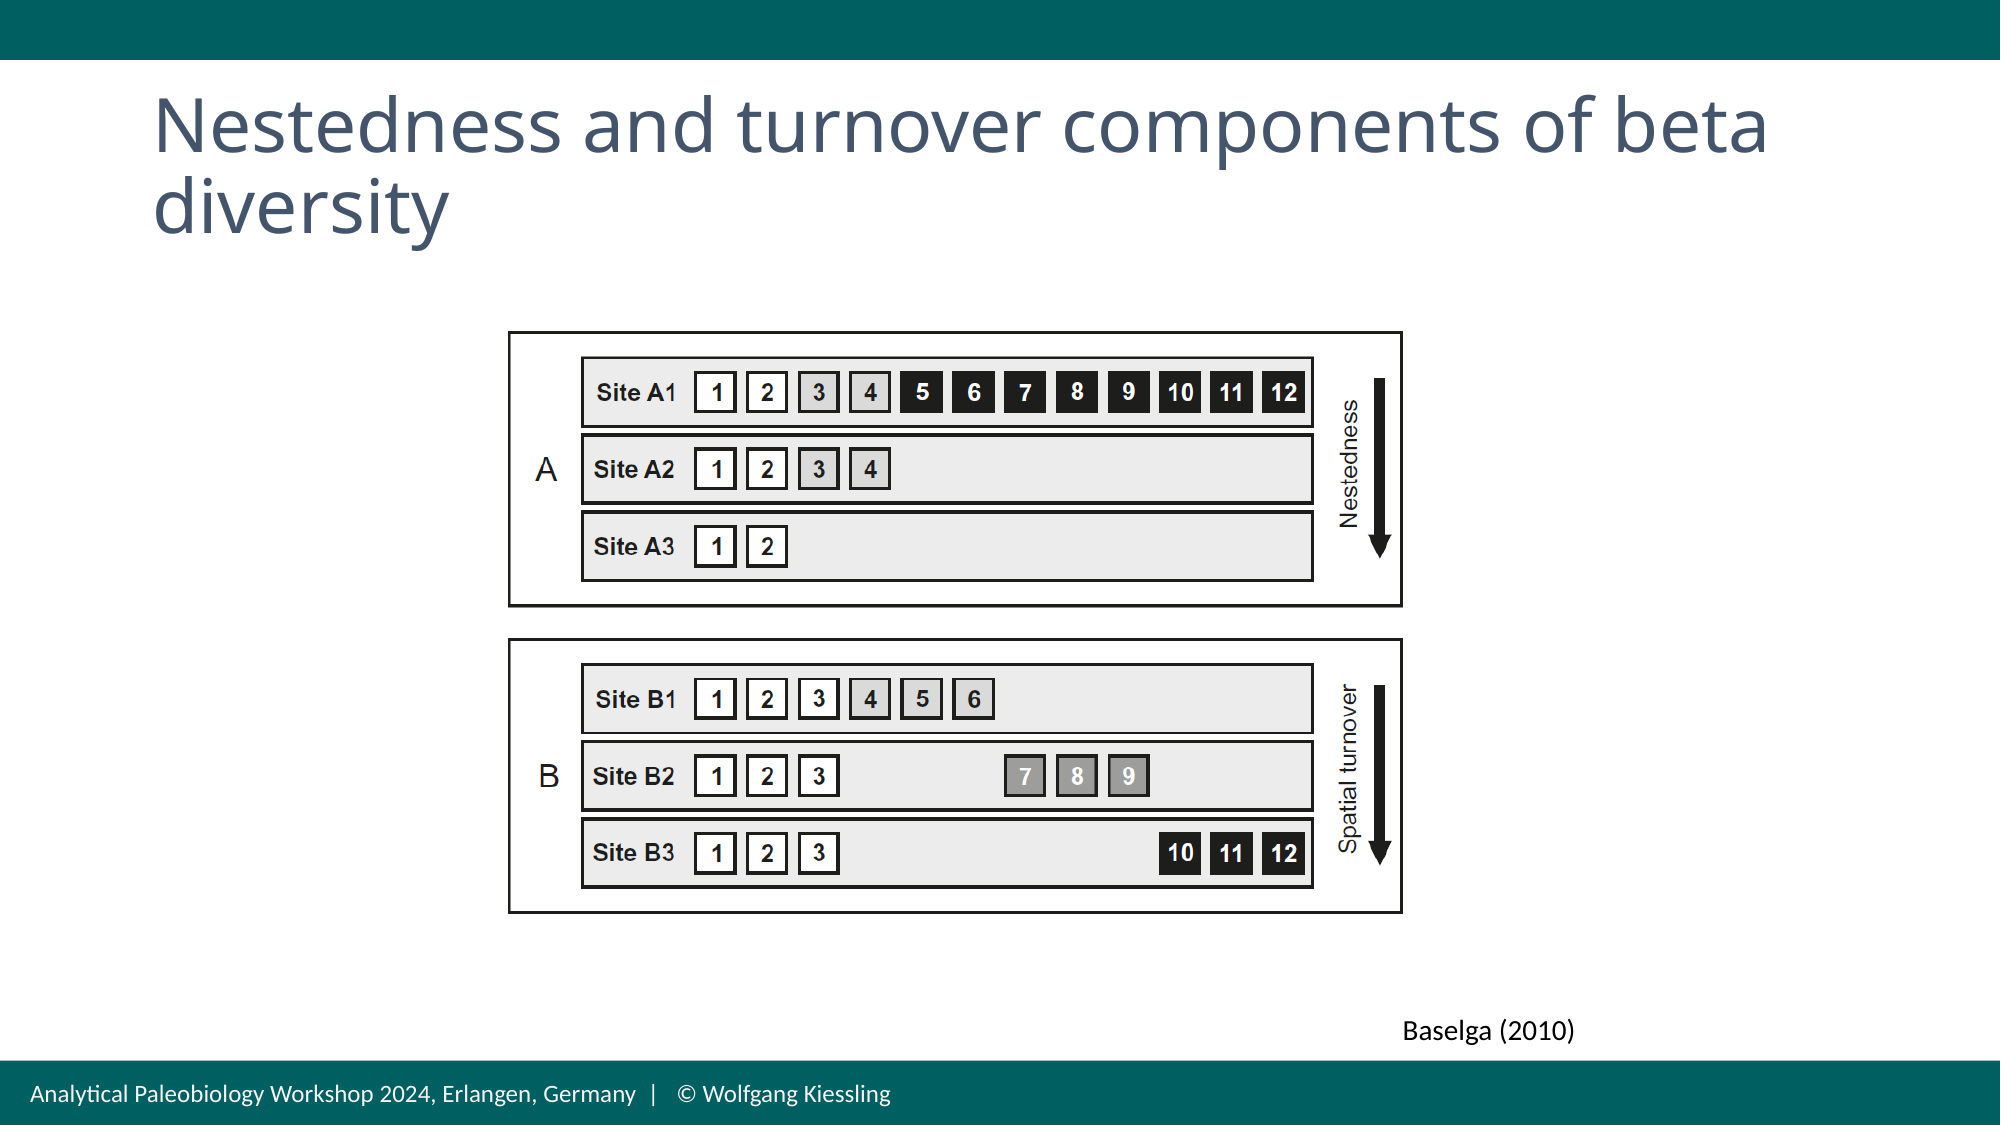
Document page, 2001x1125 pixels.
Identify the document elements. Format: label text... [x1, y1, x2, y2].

picture [462, 321, 1434, 929]
title Nestedness and turnover components of beta diversity [137, 59, 1863, 278]
text_box Baselga (2010) [1387, 1003, 1591, 1054]
